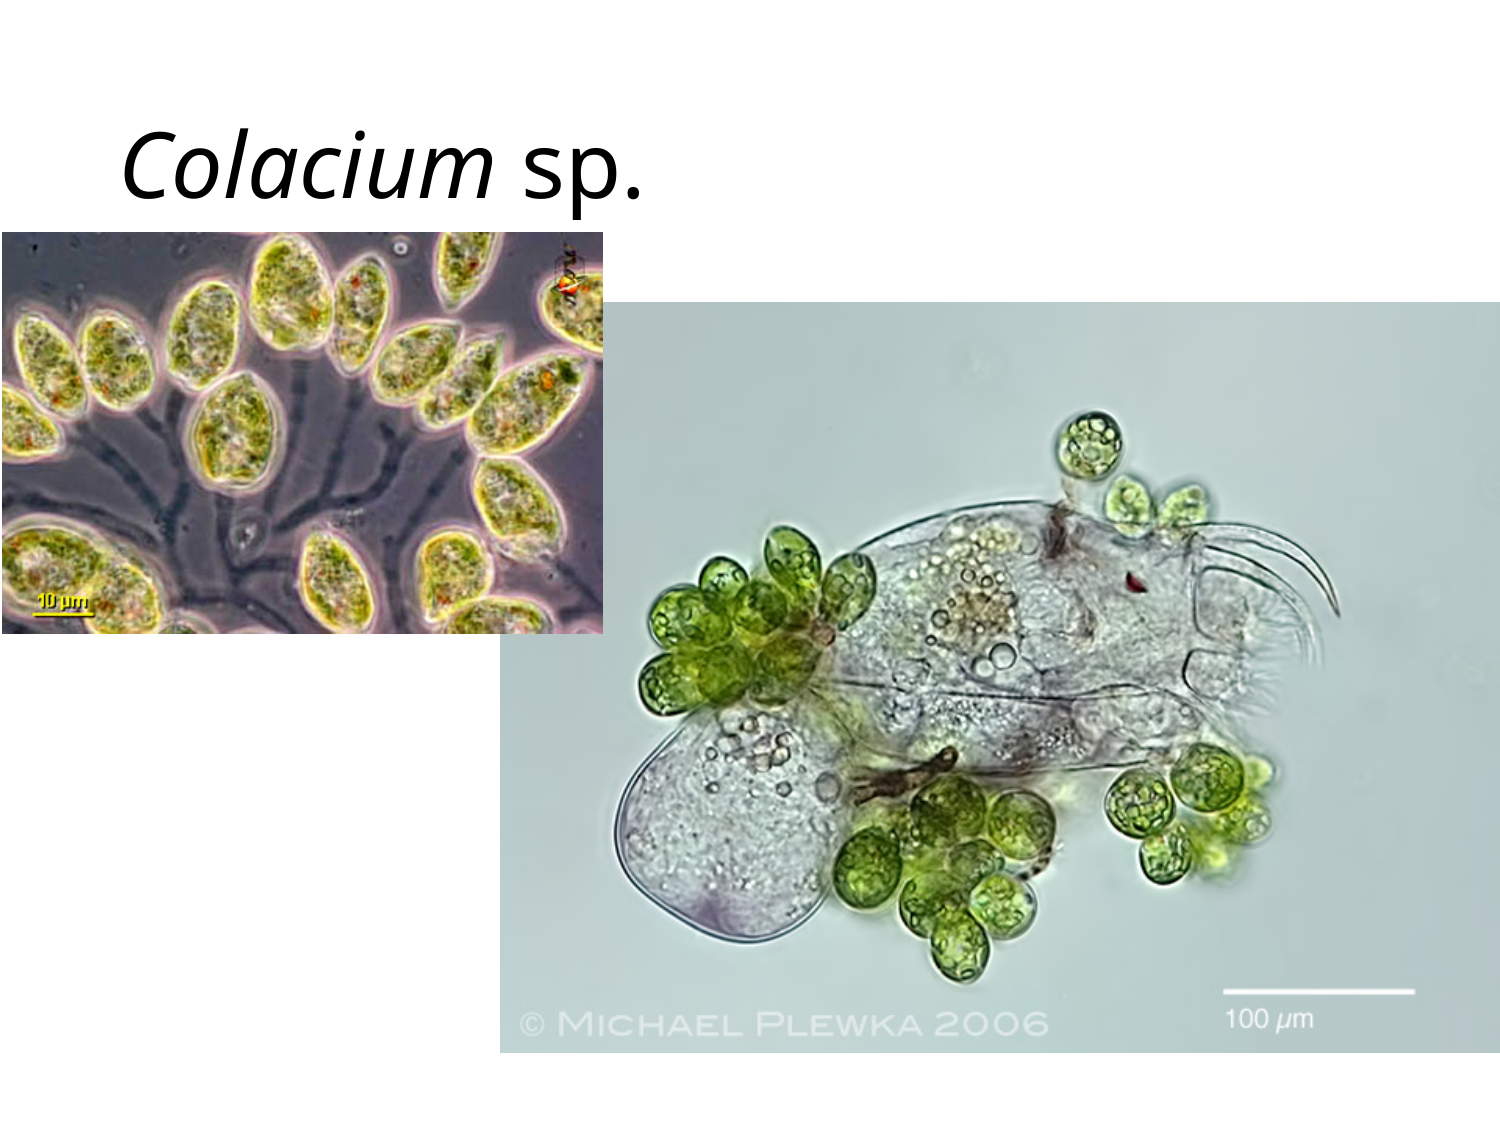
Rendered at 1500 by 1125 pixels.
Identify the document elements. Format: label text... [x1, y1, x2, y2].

title Colacium sp. [103, 59, 1397, 278]
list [2, 232, 603, 634]
picture [499, 302, 1500, 1053]
